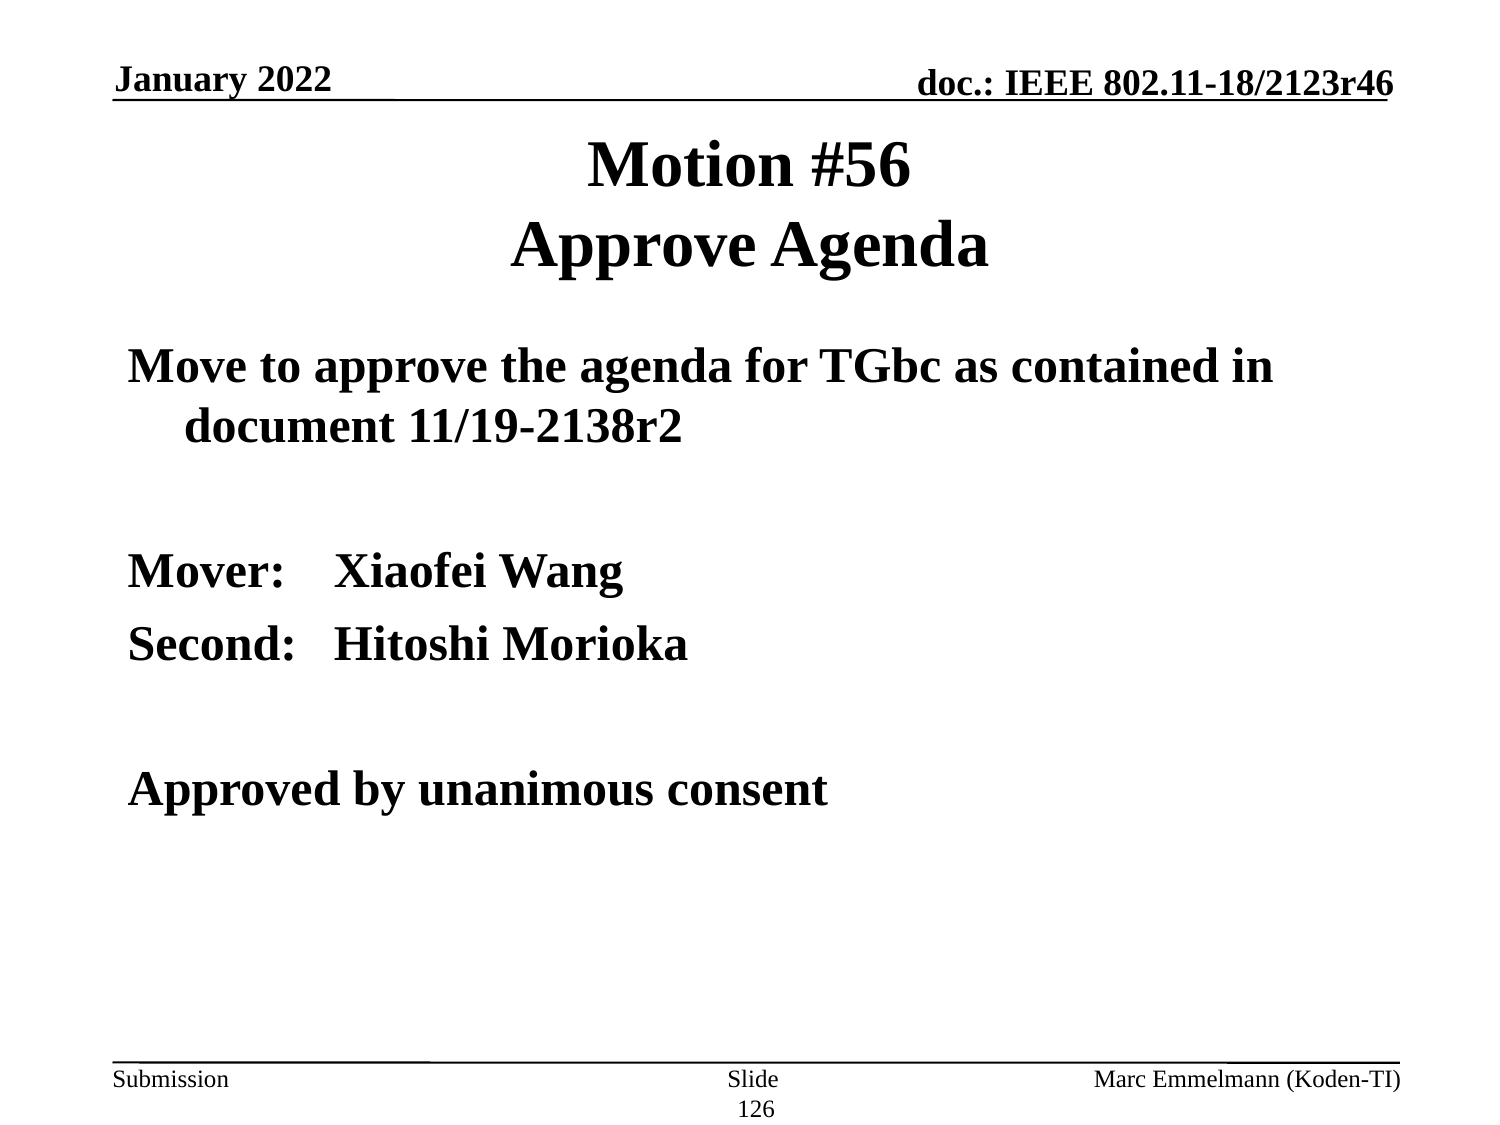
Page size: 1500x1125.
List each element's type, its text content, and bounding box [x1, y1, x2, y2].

list Move to approve the agenda for TGbc as contained in document 11/19-2138r2 Mover: Xiaofei Wang Second: Hitoshi Morioka Approved by unanimous consent [112, 324, 1388, 1000]
title Motion #56 Approve Agenda [112, 112, 1388, 288]
slide_number Slide 126 [712, 1061, 800, 1123]
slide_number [114, 54, 423, 100]
footer Marc Emmelmann (Koden-TI) [878, 1061, 1402, 1093]
